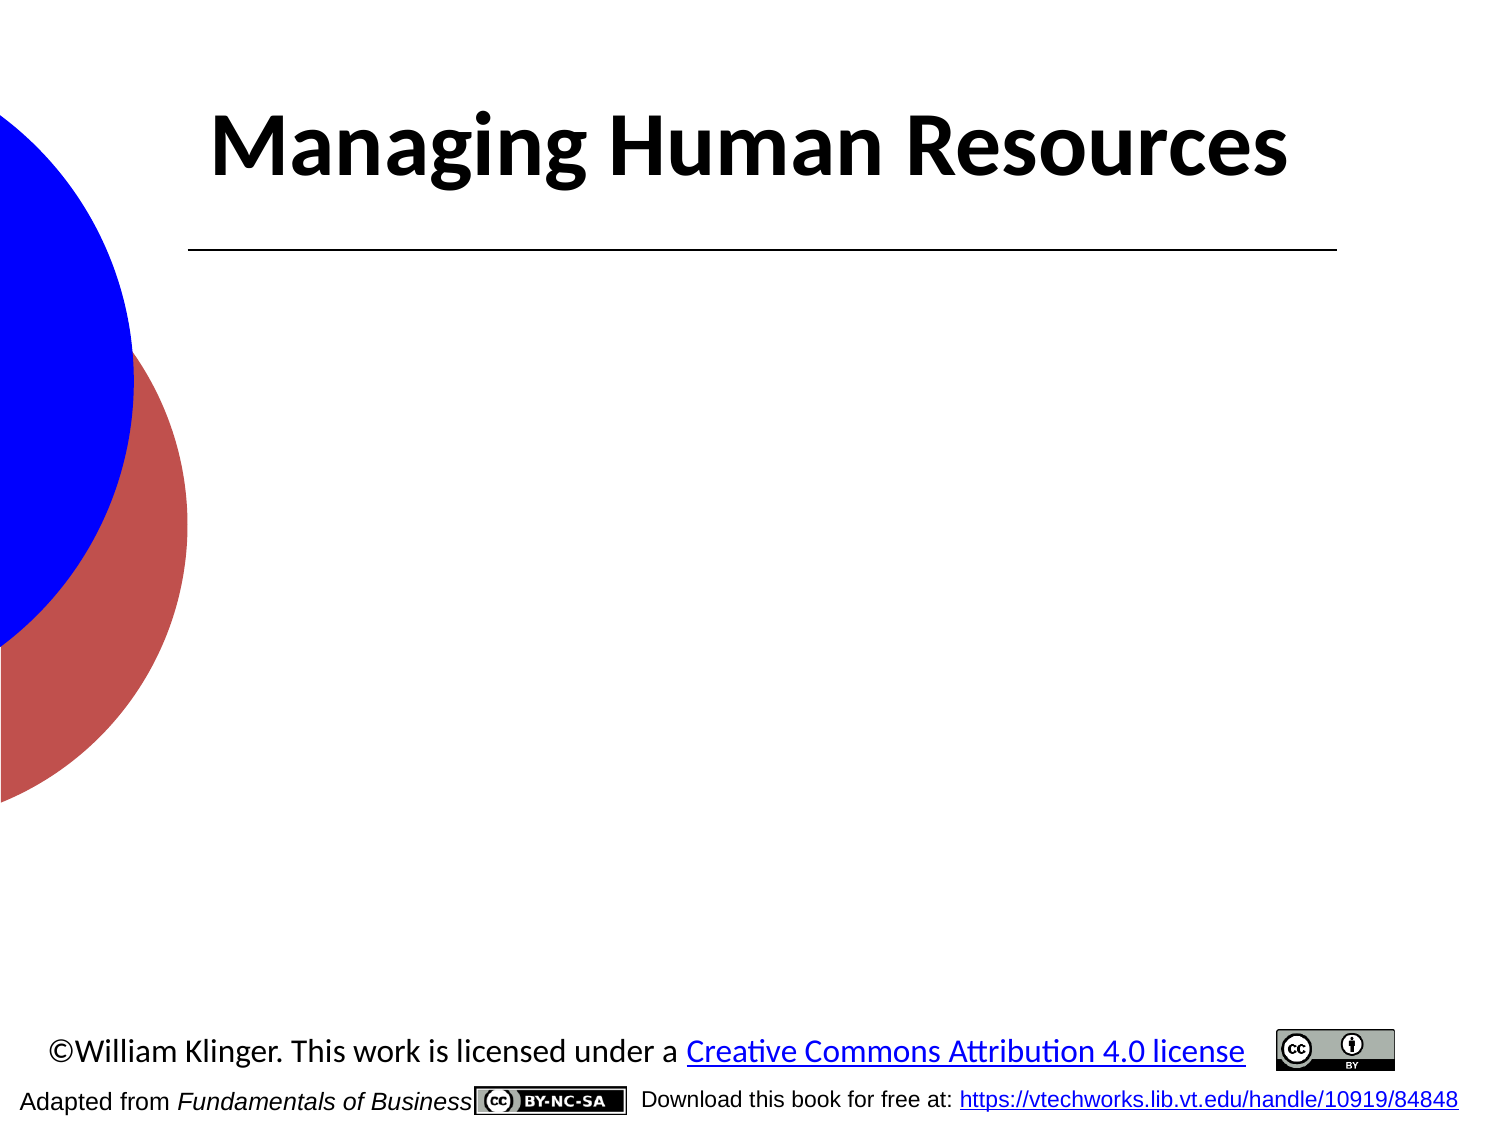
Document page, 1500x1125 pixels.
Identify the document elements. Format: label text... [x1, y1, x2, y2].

text_box Download this book for free at: https://vtechworks.lib.vt.edu/handle/10919/84848 [626, 1077, 1475, 1120]
picture [474, 1085, 627, 1115]
text_box ©William Klinger. This work is licensed under a Creative Commons Attribution 4.0 license [32, 1018, 1270, 1078]
picture [1276, 1029, 1395, 1071]
text_box Adapted from Fundamentals of Business [4, 1078, 496, 1123]
title Managing Human Resources [75, 45, 1425, 233]
